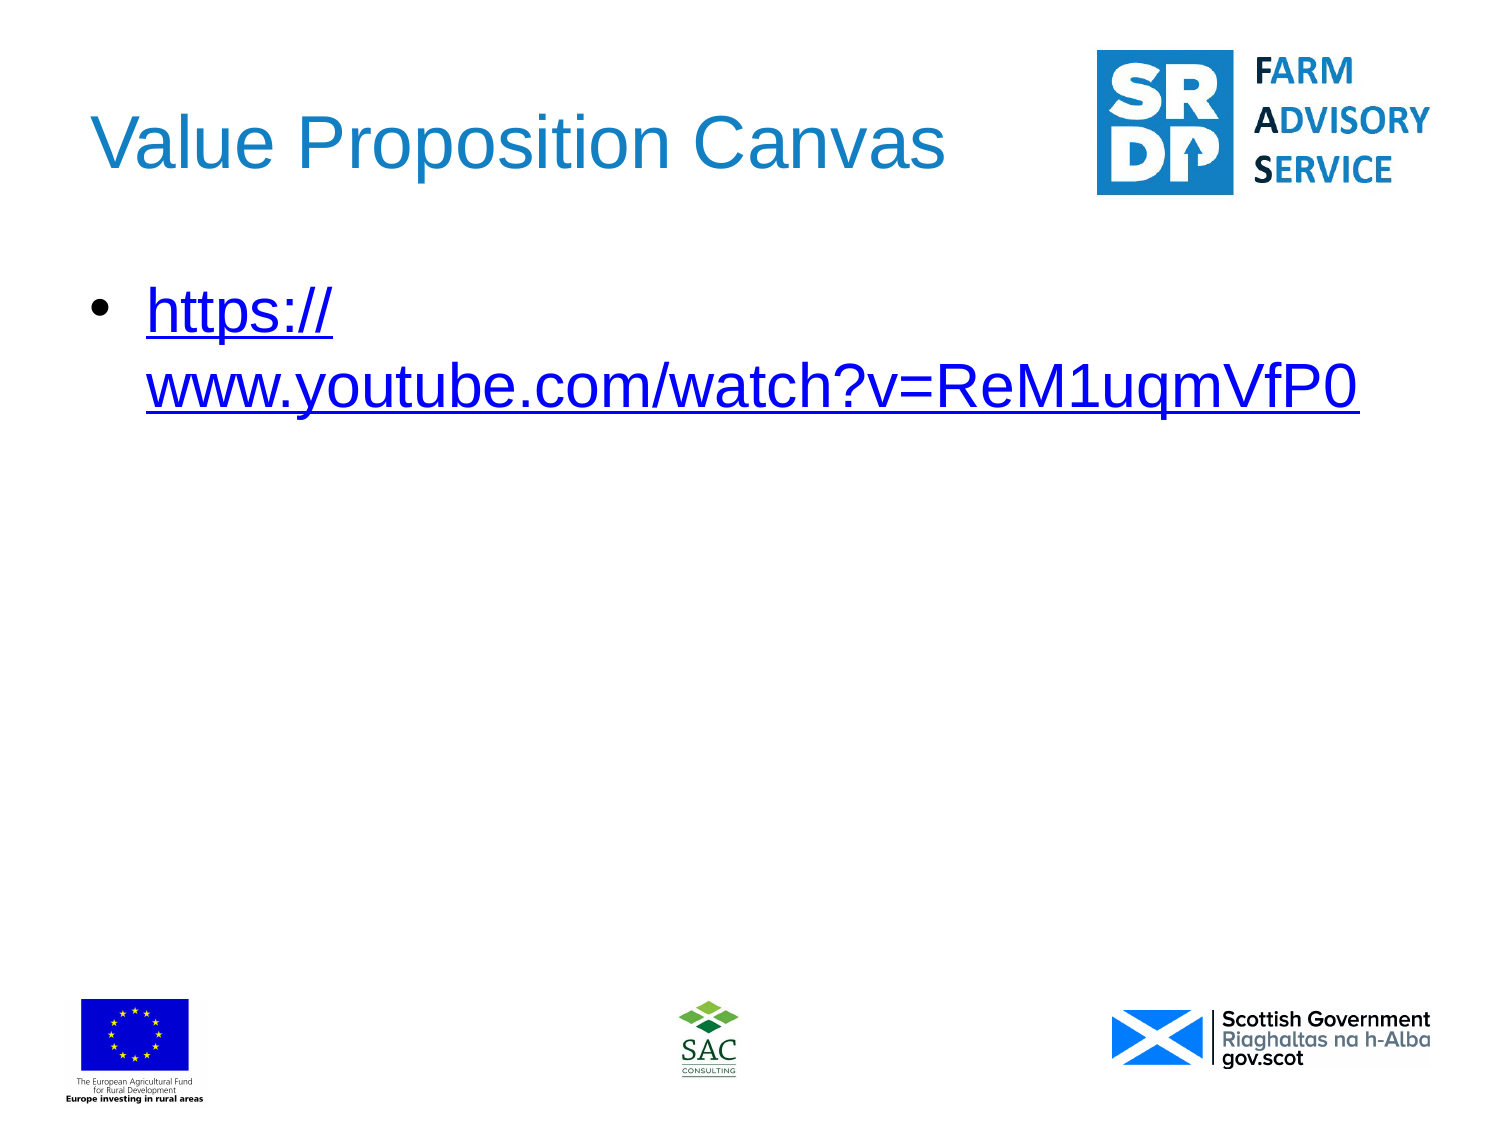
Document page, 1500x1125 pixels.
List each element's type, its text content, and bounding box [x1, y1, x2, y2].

list https://www.youtube.com/watch?v=ReM1uqmVfP0 [75, 262, 1425, 1005]
picture [64, 999, 207, 1106]
picture [1080, 23, 1461, 226]
picture [677, 1005, 740, 1079]
title Value Proposition Canvas [75, 45, 1425, 233]
picture [1112, 1010, 1430, 1069]
